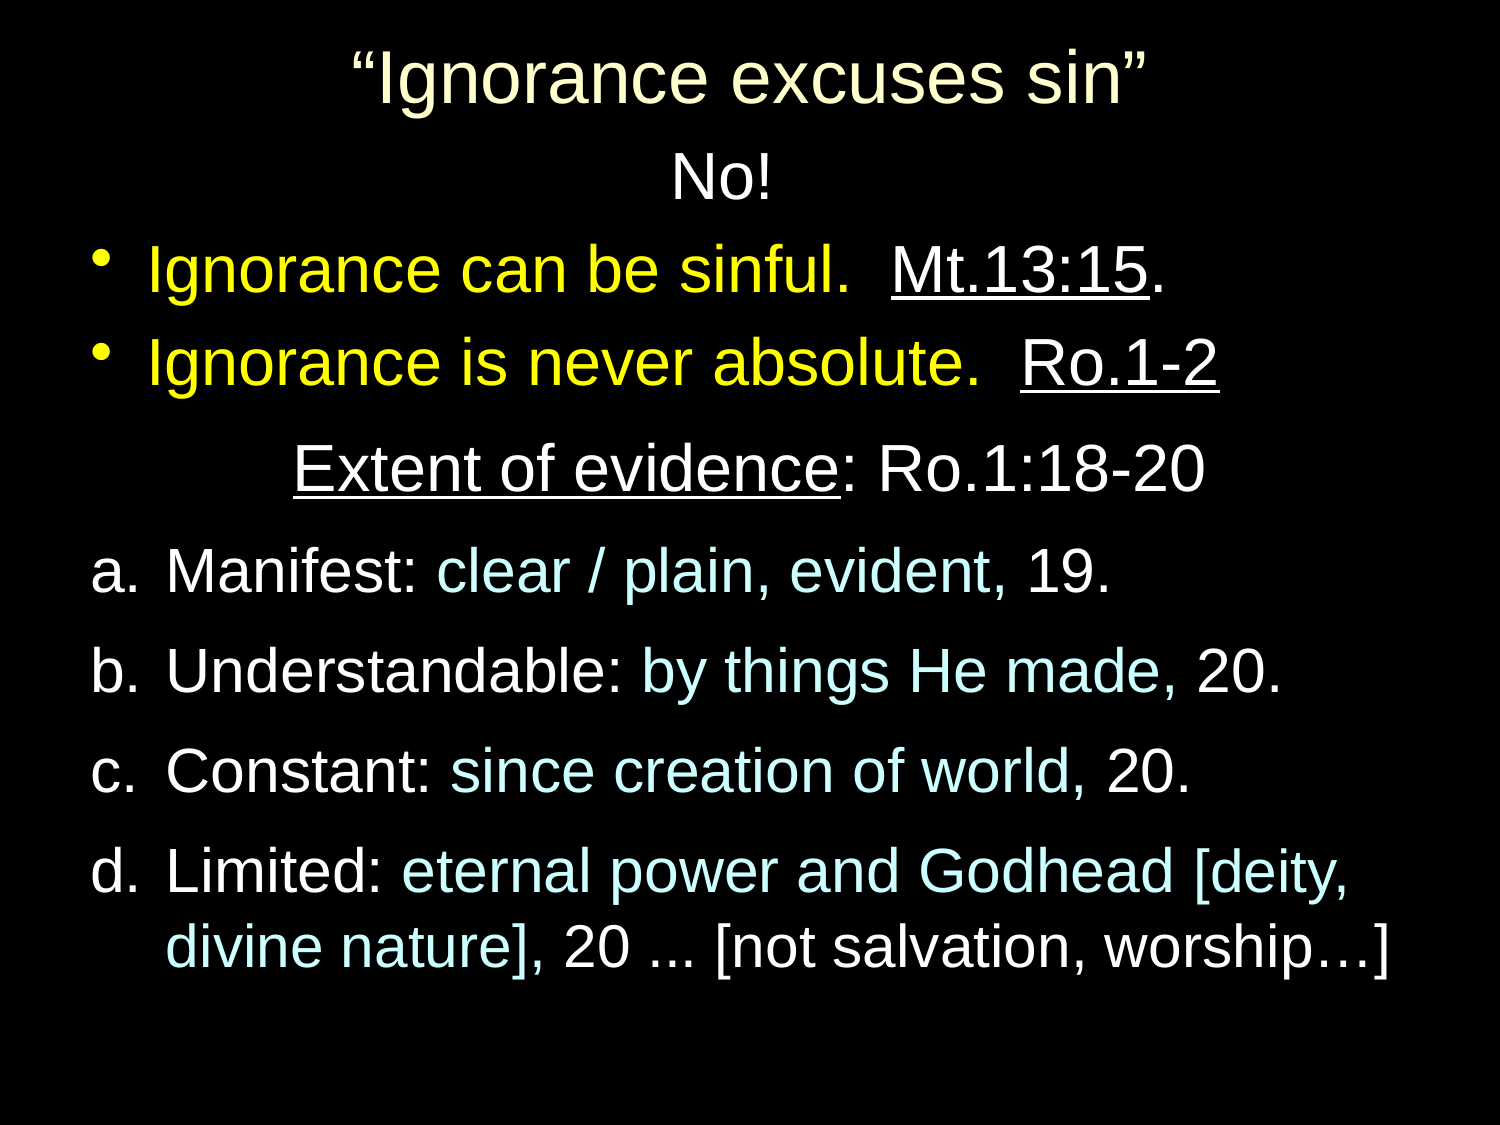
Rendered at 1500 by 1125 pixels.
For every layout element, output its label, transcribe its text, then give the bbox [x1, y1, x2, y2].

list No! Ignorance can be sinful. Mt.13:15. Ignorance is never absolute. Ro.1-2 Extent of evidence: Ro.1:18-20 Manifest: clear / plain, evident, 19. Understandable: by things He made, 20. Constant: since creation of world, 20. Limited: eternal power and Godhead [deity, divine nature], 20 ... [not salvation, worship…] [75, 125, 1425, 1013]
title “Ignorance excuses sin” [75, 10, 1425, 125]
